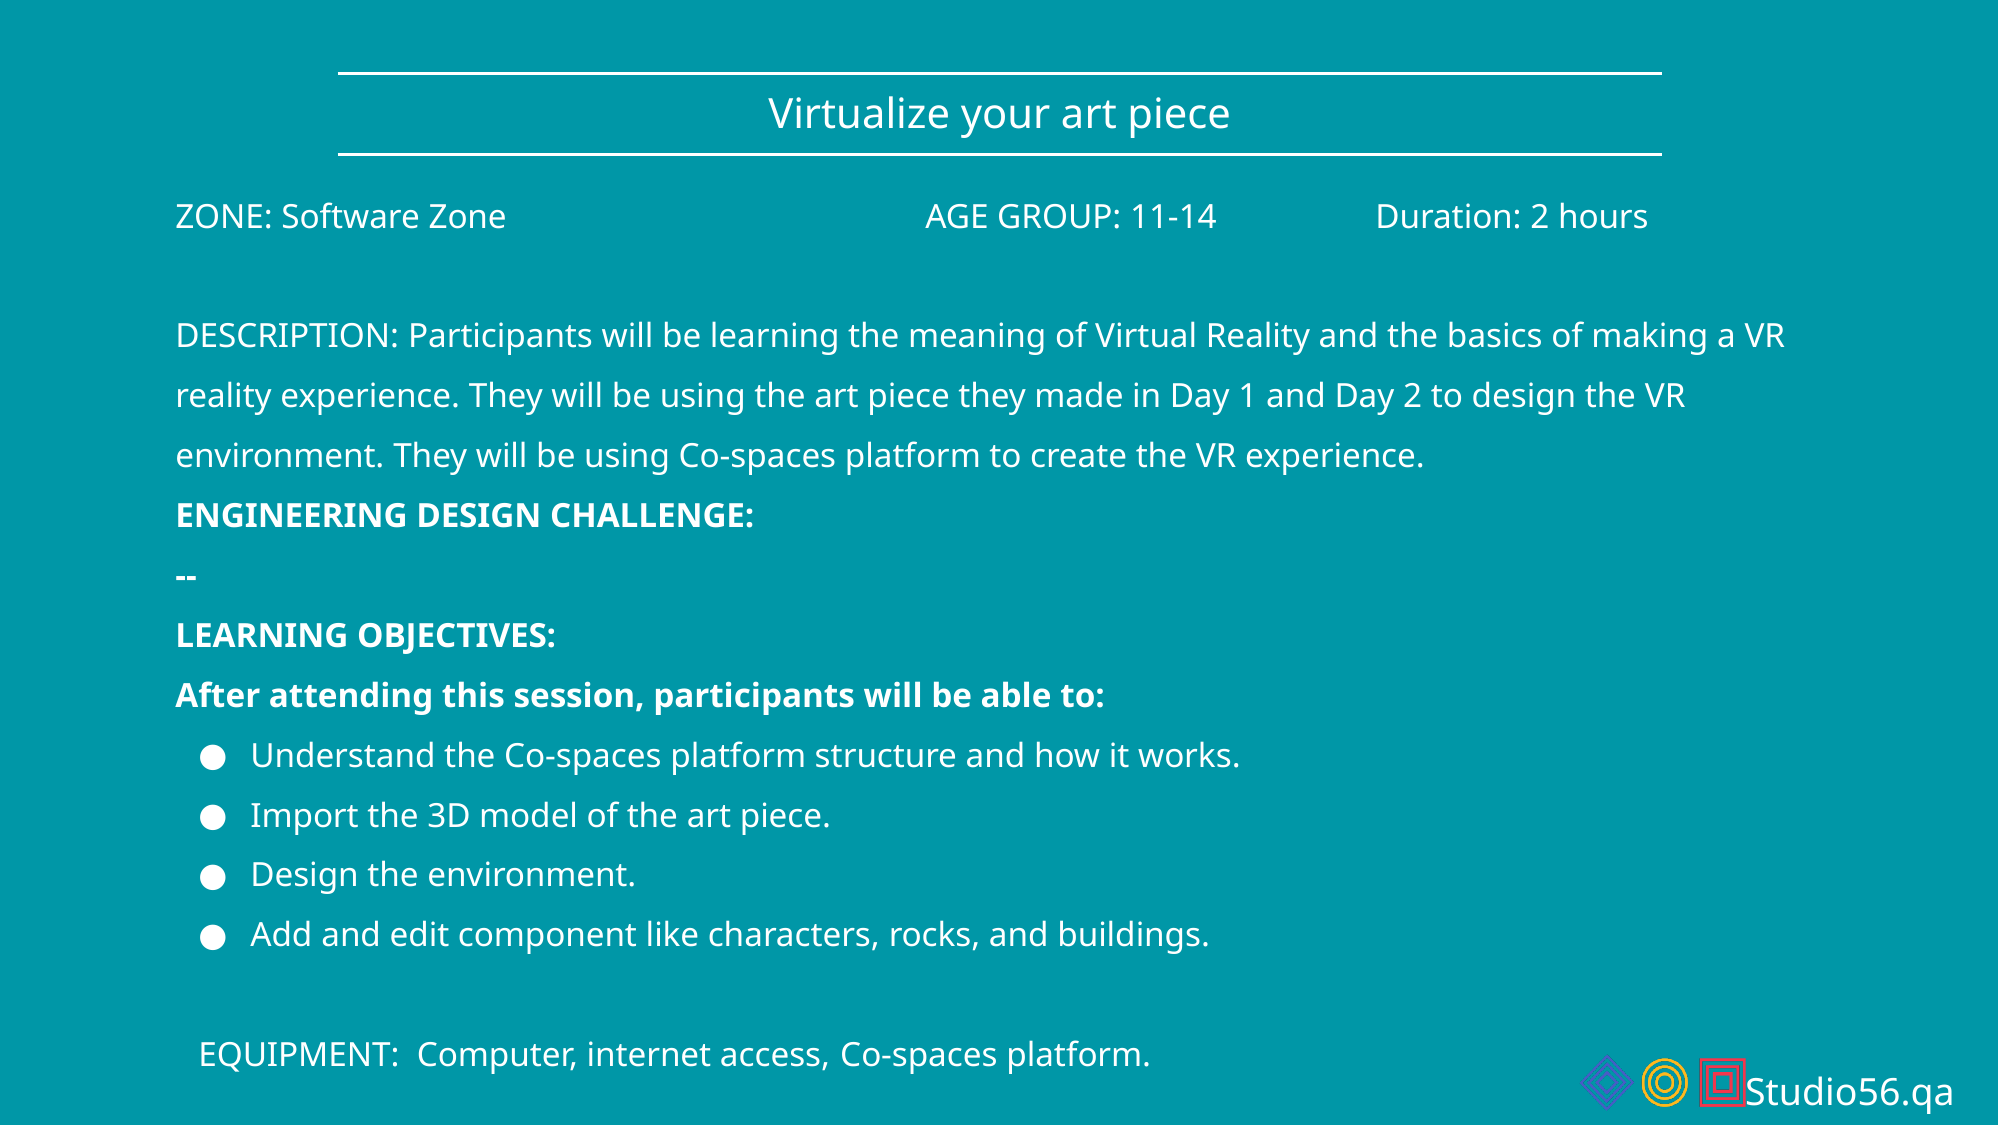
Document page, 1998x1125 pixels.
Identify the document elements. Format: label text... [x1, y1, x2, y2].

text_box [337, 73, 1662, 155]
text_box ZONE: Software Zone AGE GROUP: 11-14 Duration: 2 hours DESCRIPTION: Participants will be learning the meaning of Virtual Reality and the basics of making a VR reality experience. They will be using the art piece they made in Day 1 and Day 2 to design the VR environment. They will be using Co-spaces platform to create the VR experience. ENGINEERING DESIGN CHALLENGE: -- LEARNING OBJECTIVES: After attending this session, participants will be able to: Understand the Co-spaces platform structure and how it works. Import the 3D model of the art piece. Design the environment. Add and edit component like characters, rocks, and buildings. EQUIPMENT: Computer, internet access, Co-spaces platform. [155, 154, 1843, 1094]
text_box Virtualize your art piece [318, 66, 1681, 157]
text_box Studio56.qa [1747, 1060, 1963, 1121]
picture [1577, 1051, 1750, 1113]
